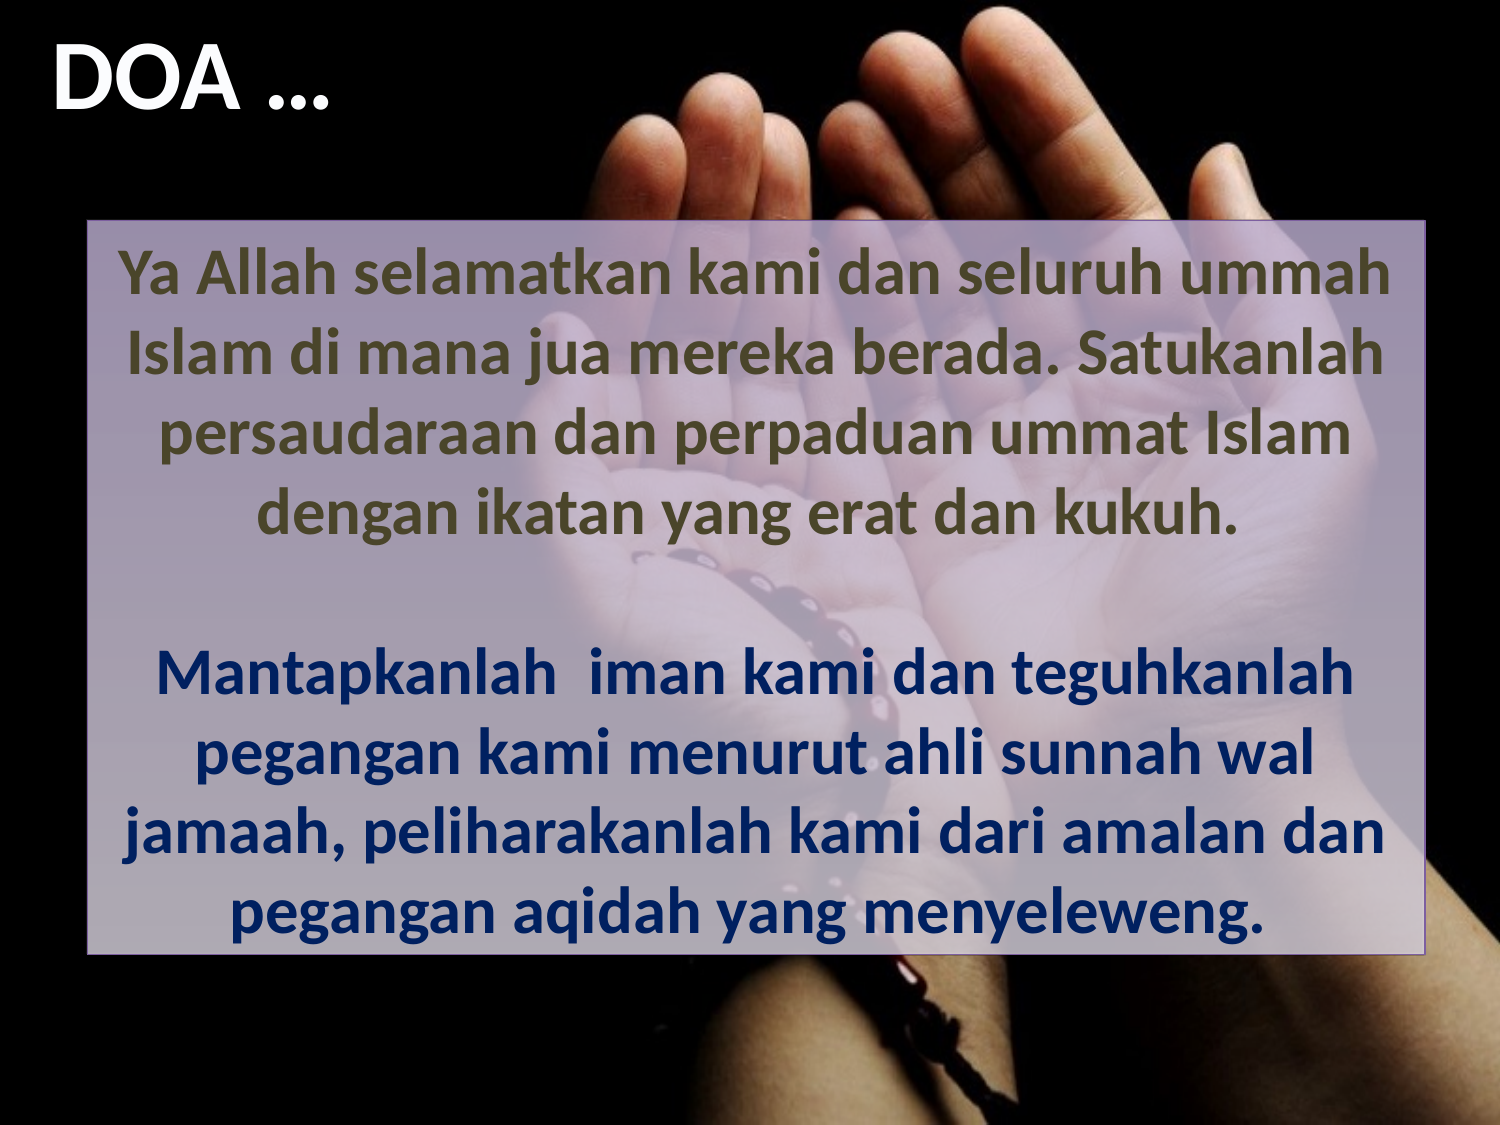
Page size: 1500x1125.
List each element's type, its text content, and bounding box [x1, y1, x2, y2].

text_box DOA … [24, 1, 363, 137]
text_box Ya Allah selamatkan kami dan seluruh ummah Islam di mana jua mereka berada. Satukanlah persaudaraan dan perpaduan ummat Islam dengan ikatan yang erat dan kukuh. Mantapkanlah iman kami dan teguhkanlah pegangan kami menurut ahli sunnah wal jamaah, peliharakanlah kami dari amalan dan pegangan aqidah yang menyeleweng. [87, 220, 1426, 955]
picture [0, 0, 1500, 1125]
